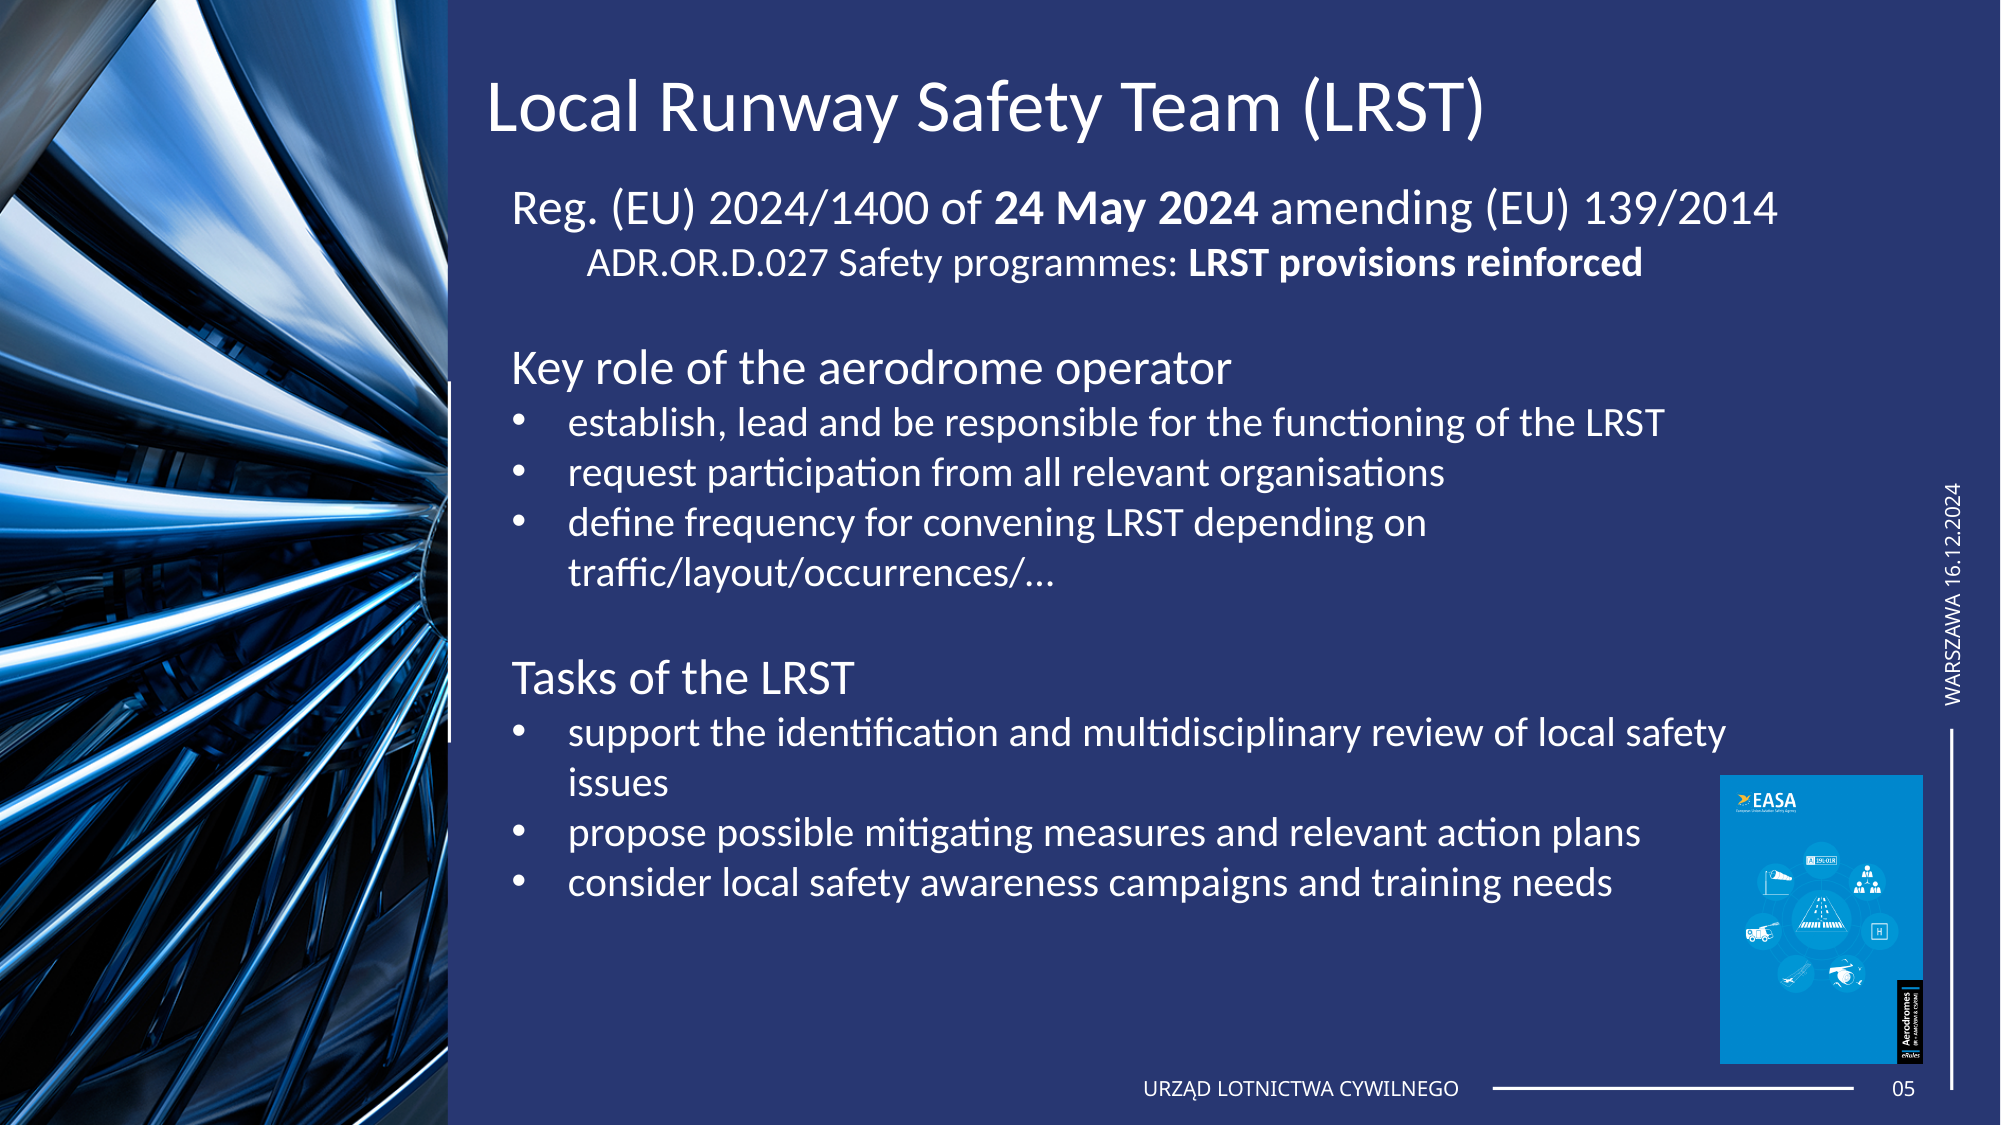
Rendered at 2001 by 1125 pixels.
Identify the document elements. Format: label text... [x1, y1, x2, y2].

text_box Local Runway Safety Team (LRST) [472, 58, 2000, 203]
text_box WARSZAWA 16.12.2024 [1931, 264, 1972, 722]
text_box Reg. (EU) 2024/1400 of 24 May 2024 amending (EU) 139/2014 ADR.OR.D.027 Safety programmes: LRST provisions reinforced Key role of the aerodrome operator establish, lead and be responsible for the functioning of the LRST request participation from all relevant organisations define frequency for convening LRST depending on traffic/layout/occurrences/… Tasks of the LRST support the identification and multidisciplinary review of local safety issues propose possible mitigating measures and relevant action plans consider local safety awareness campaigns and training needs [496, 167, 1811, 913]
text_box URZĄD LOTNICTWA CYWILNEGO [909, 1067, 1474, 1108]
picture [0, 0, 2001, 1125]
text_box 05 [1474, 1067, 1931, 1108]
